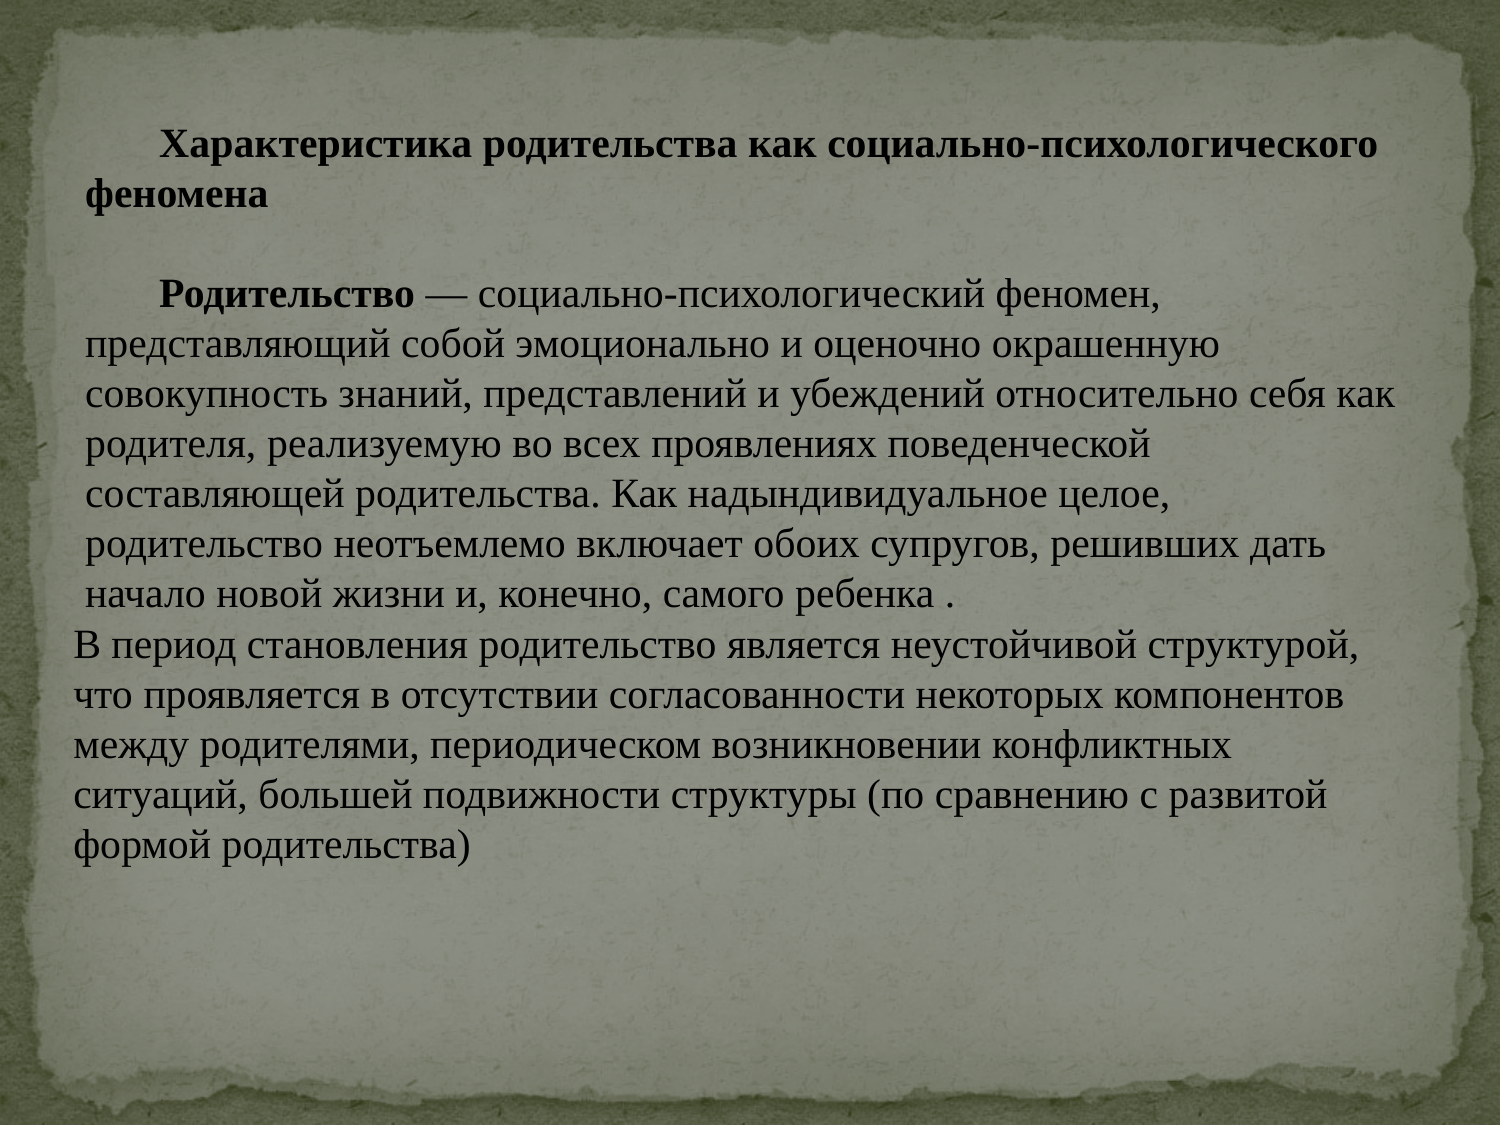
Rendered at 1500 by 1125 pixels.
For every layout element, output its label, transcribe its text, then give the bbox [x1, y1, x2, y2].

text_box В период становления родительство является неустойчивой структурой, что проявляется в отсутствии согласованности некоторых ком­понентов между родителями, периодическом возникновении конф­ликтных ситуаций, большей подвижности структуры (по сравнению с развитой формой родительства) [58, 609, 1383, 875]
text_box Характеристика родительства как социально-психологического феномена Родительство — социально-психологический феномен, представляющий собой эмоционально и оценочно окрашенную совокупность знаний, представлений и убеждений относительно себя как родителя, реализуемую во всех проявлениях поведенческой составляющей родительства. Как надындивидуальное целое, родительство неотъемлемо включает обоих супругов, решивших дать начало новой жизни и, конечно, самого ребенка . [70, 107, 1418, 623]
